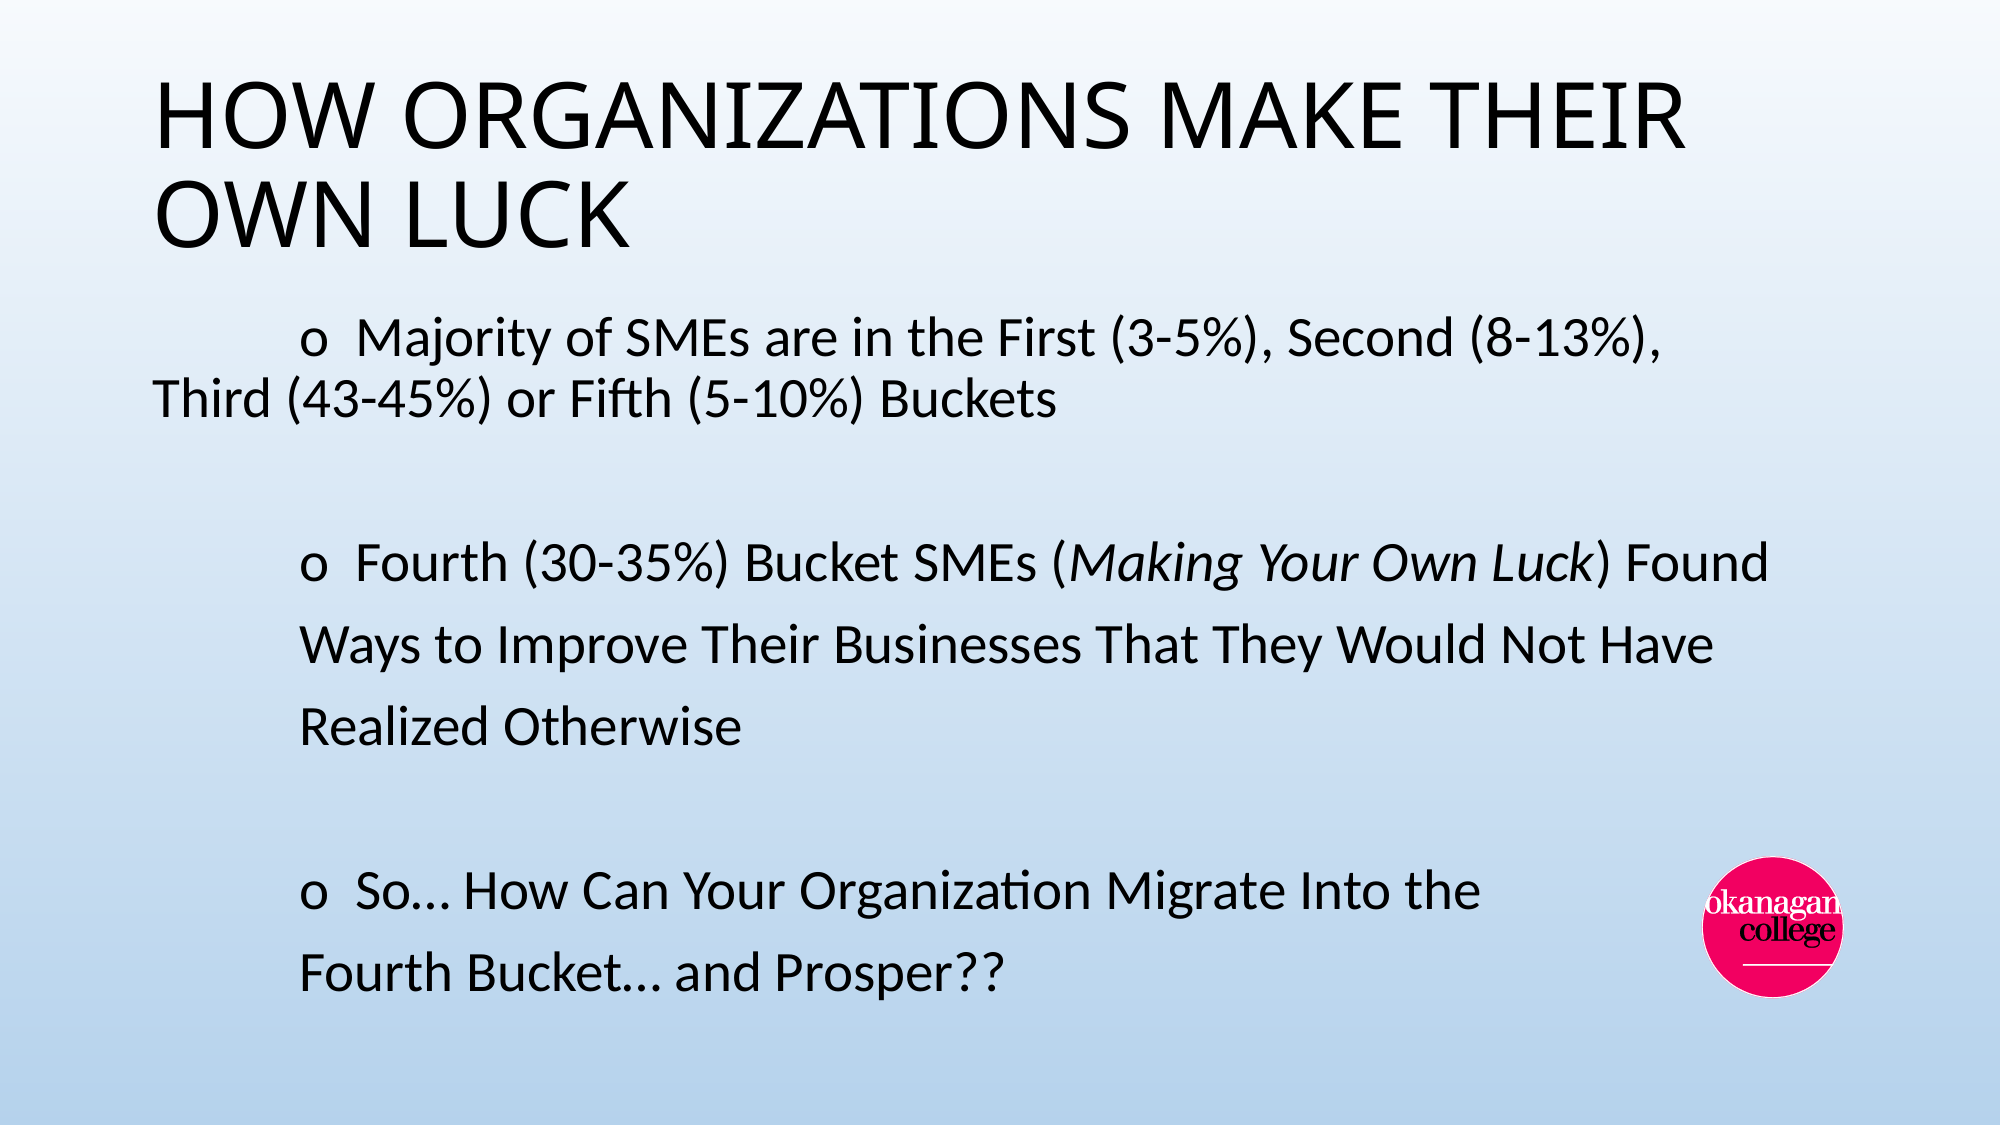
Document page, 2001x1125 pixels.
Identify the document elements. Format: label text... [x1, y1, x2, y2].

list o Majority of SMEs are in the First (3-5%), Second (8-13%), Third (43-45%) or Fifth (5-10%) Buckets o Fourth (30-35%) Bucket SMEs (Making Your Own Luck) Found Ways to Improve Their Businesses That They Would Not Have Realized Otherwise o So… How Can Your Organization Migrate Into the Fourth Bucket… and Prosper?? [137, 299, 1863, 1014]
picture [1701, 855, 1845, 999]
title HOW ORGANIZATIONS MAKE THEIR OWN LUCK [137, 59, 1863, 278]
